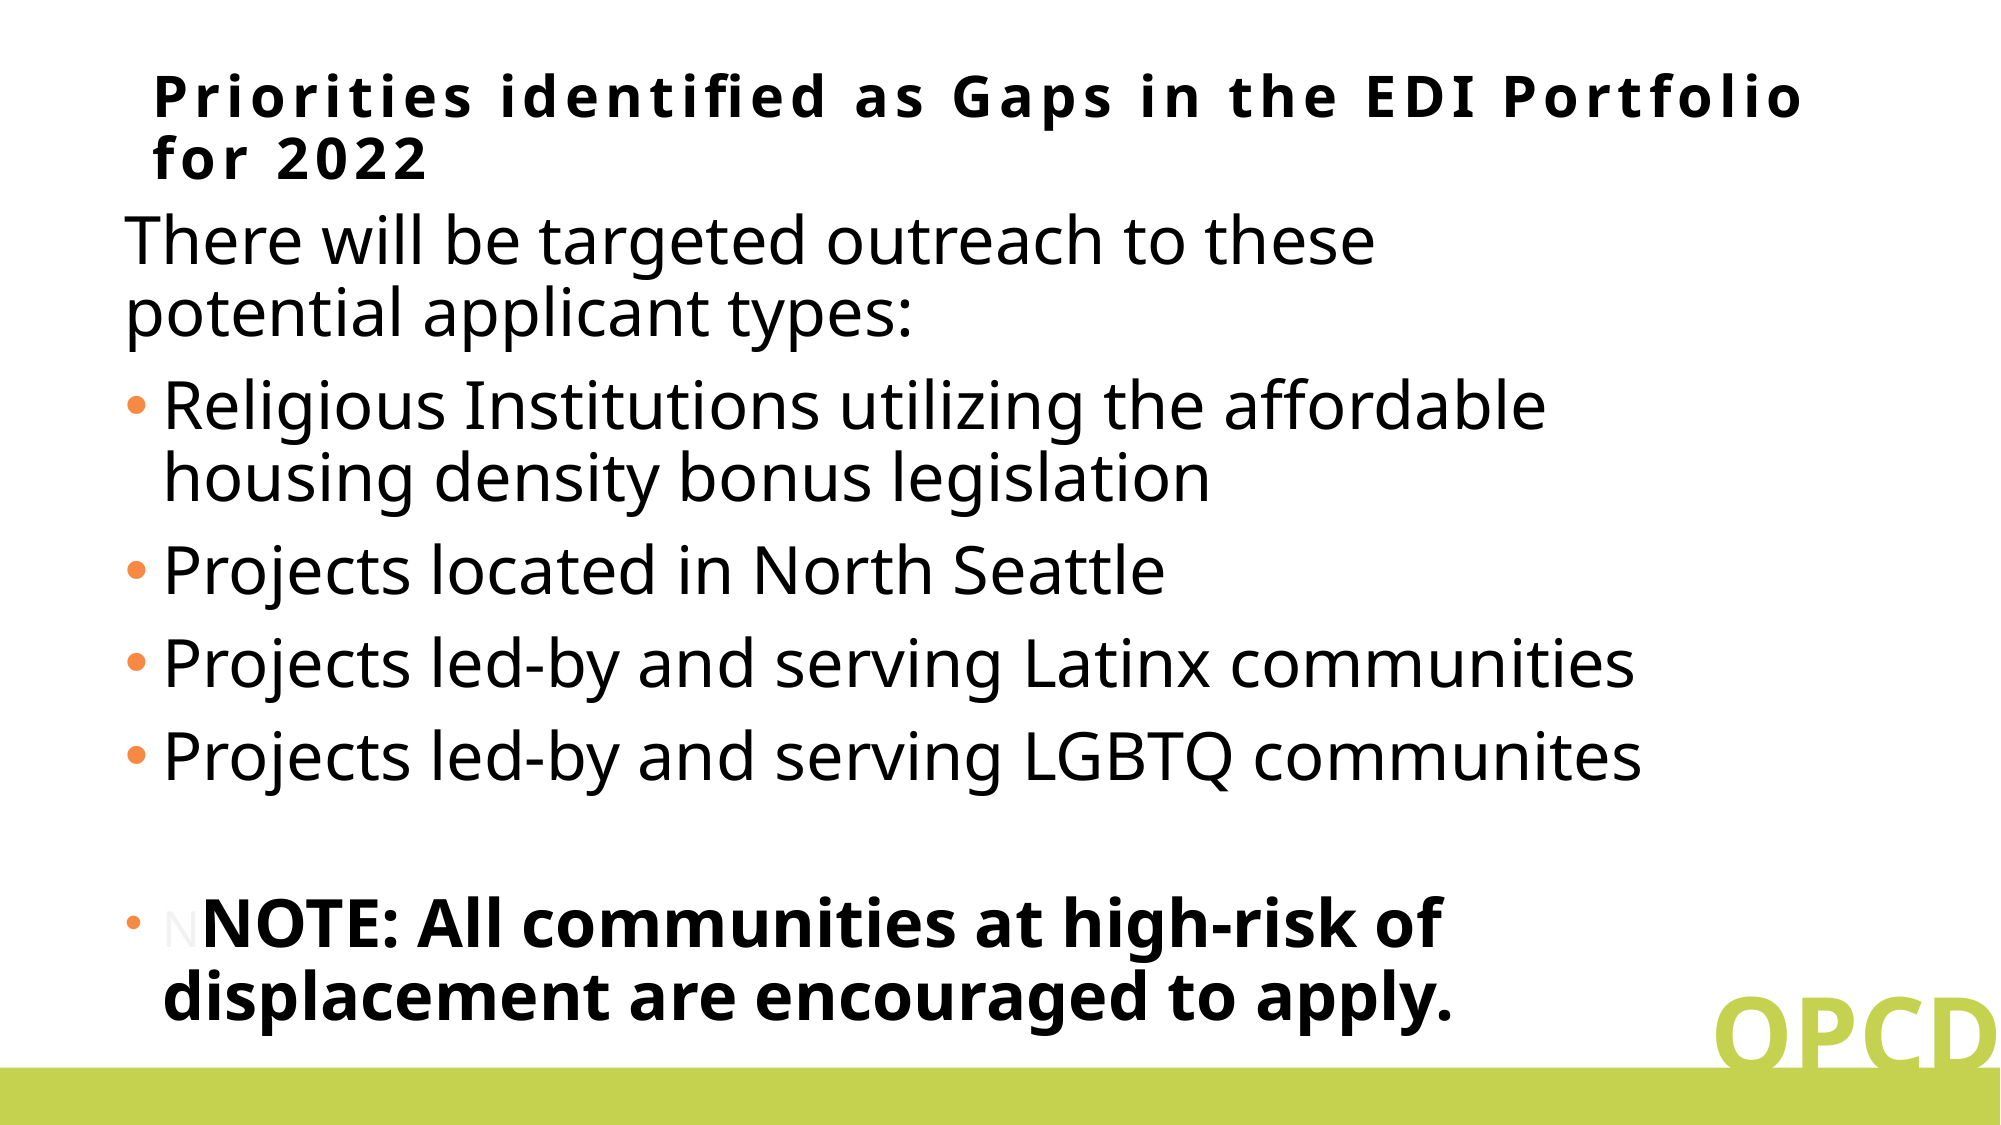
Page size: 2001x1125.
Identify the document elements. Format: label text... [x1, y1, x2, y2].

title Priorities identified as Gaps in the EDI Portfolio for 2022 [137, 59, 1863, 200]
list There will be targeted outreach to these potential applicant types: Religious Institutions utilizing the affordable housing density bonus legislation Projects located in North Seattle Projects led-by and serving Latinx communities Projects led-by and serving LGBTQ communites NNOTE: All communities at high-risk of displacement are encouraged to apply. [109, 199, 1675, 1080]
